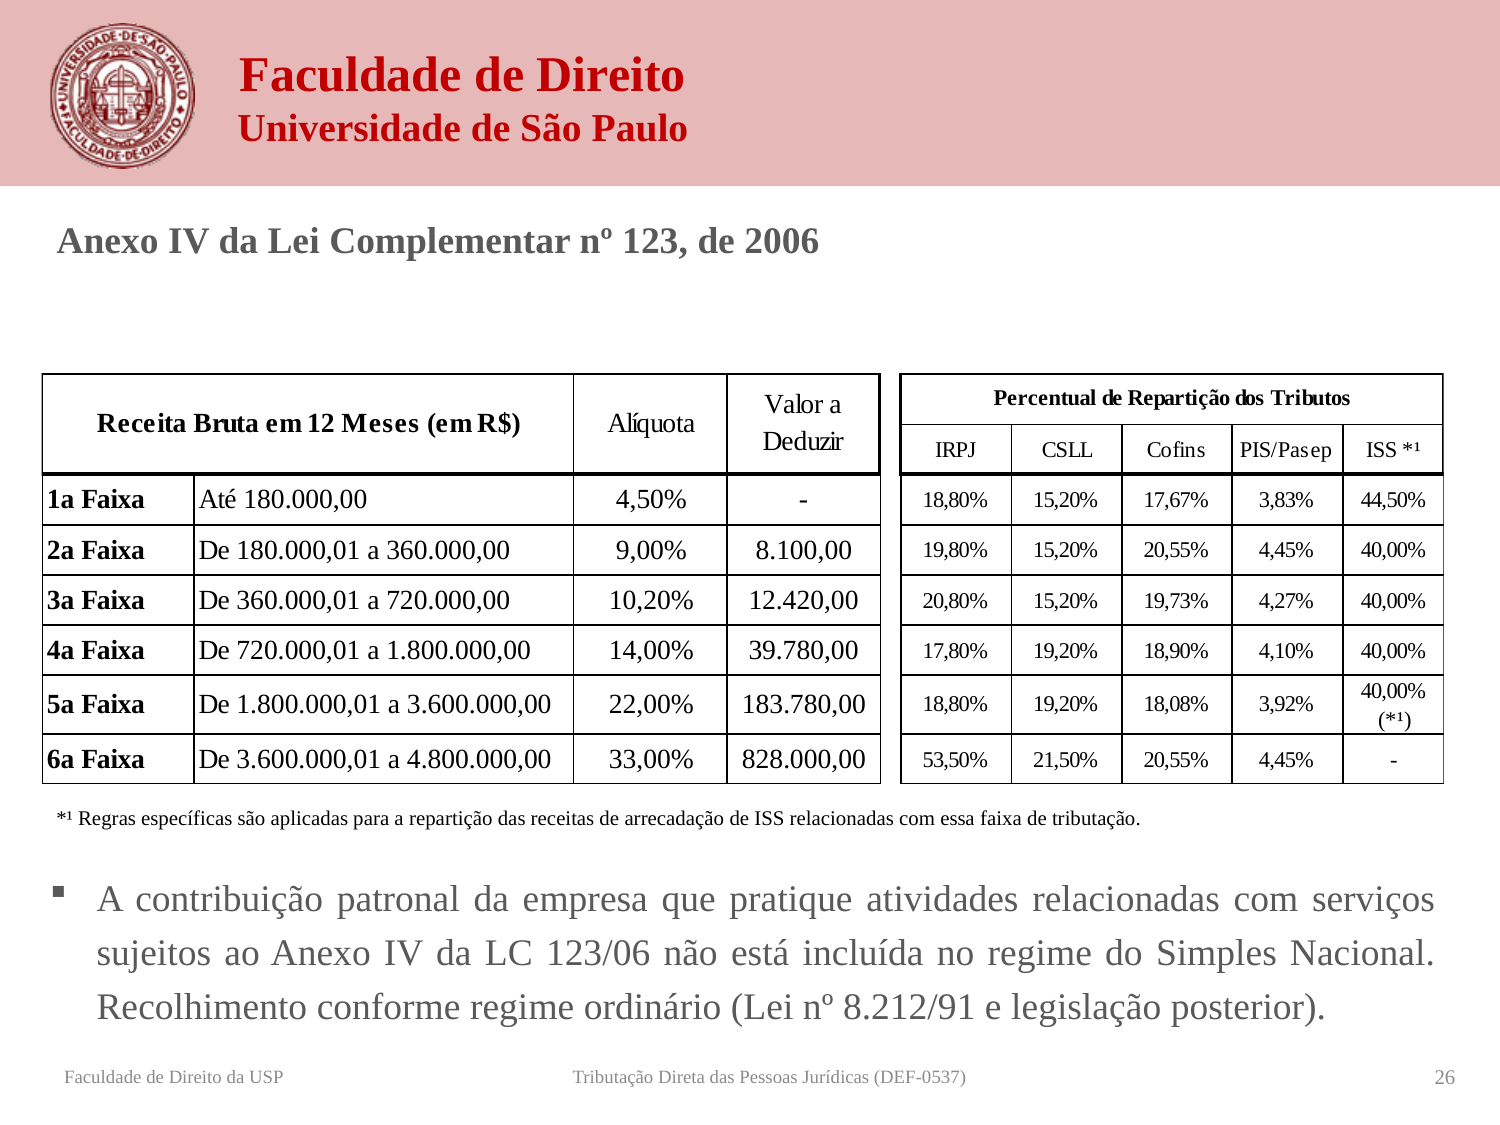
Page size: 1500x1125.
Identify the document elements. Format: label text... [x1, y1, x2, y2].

text_box *¹ Regras específicas são aplicadas para a repartição das receitas de arrecadação de ISS relacionadas com essa faixa de tributação. [41, 792, 1446, 837]
text_box [23, 296, 1469, 414]
picture [49, 23, 195, 169]
text_box A contribuição patronal da empresa que pratique atividades relacionadas com serviços sujeitos ao Anexo IV da LC 123/06 não está incluída no regime do Simples Nacional. Recolhimento conforme regime ordinário (Lei nº 8.212/91 e legislação posterior). [35, 857, 1452, 1035]
text_box Anexo IV da Lei Complementar nº 123, de 2006 [41, 199, 1472, 269]
picture [41, 373, 1446, 786]
